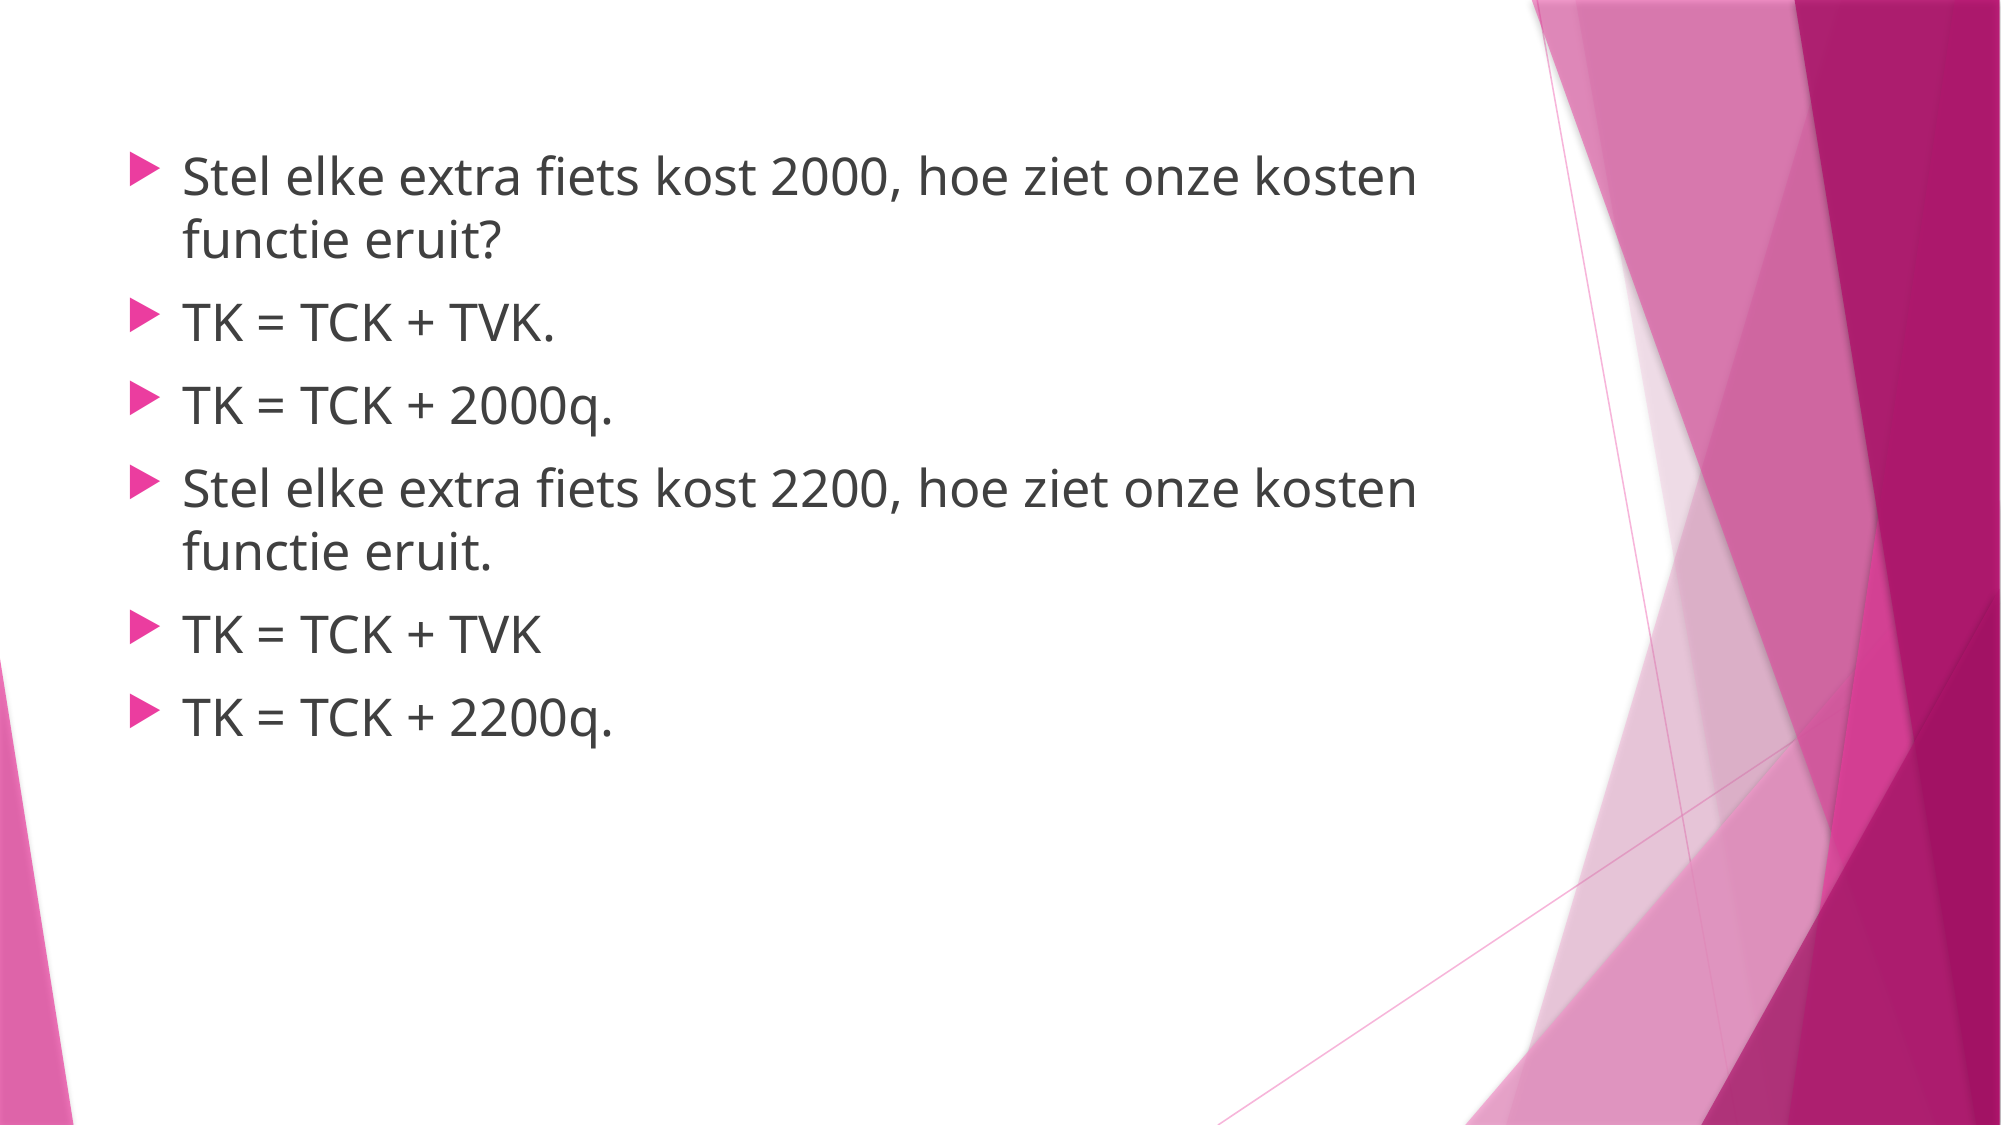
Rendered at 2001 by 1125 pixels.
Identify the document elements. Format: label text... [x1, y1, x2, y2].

list Stel elke extra fiets kost 2000, hoe ziet onze kosten functie eruit? TK = TCK + TVK. TK = TCK + 2000q. Stel elke extra fiets kost 2200, hoe ziet onze kosten functie eruit. TK = TCK + TVK TK = TCK + 2200q. [111, 136, 1522, 992]
